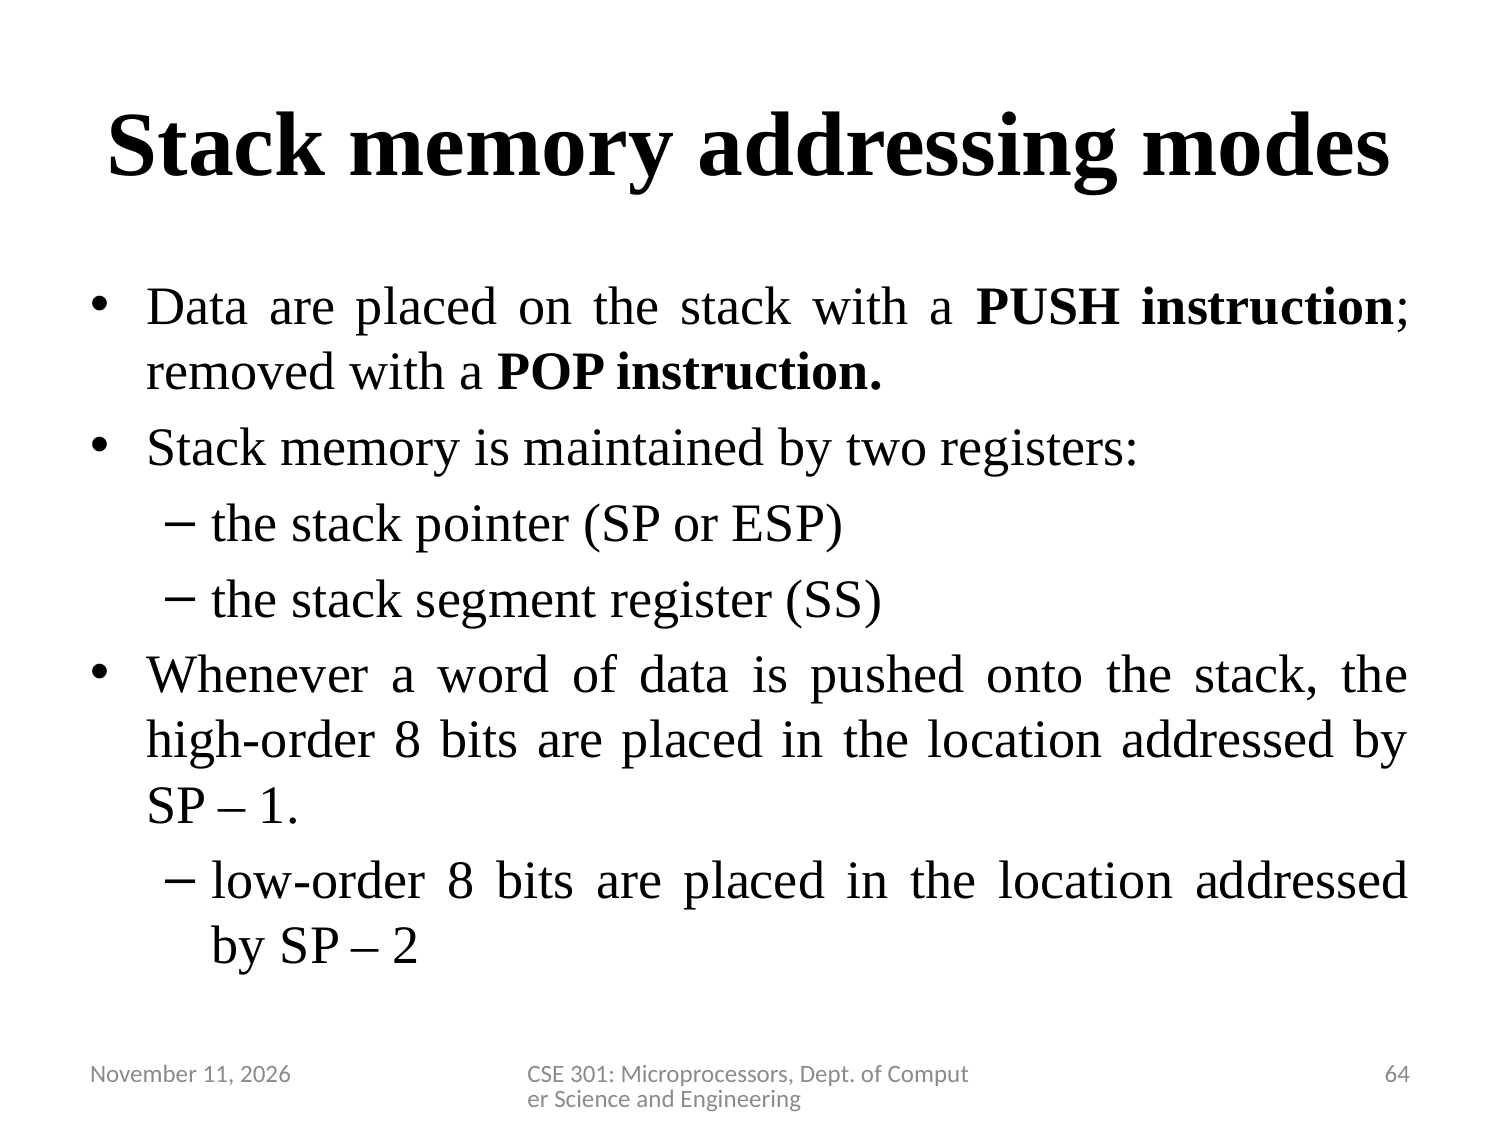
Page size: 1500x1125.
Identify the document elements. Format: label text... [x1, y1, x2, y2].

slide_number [75, 1042, 425, 1103]
title Stack memory addressing modes [75, 45, 1425, 233]
slide_number 64 [1074, 1042, 1425, 1103]
footer CSE 301: Microprocessors, Dept. of Computer Science and Engineering [512, 1042, 988, 1103]
list Data are placed on the stack with a PUSH instruction; removed with a POP instruction. Stack memory is maintained by two registers: the stack pointer (SP or ESP) the stack segment register (SS) Whenever a word of data is pushed onto the stack, the high-order 8 bits are placed in the location addressed by SP – 1. low-order 8 bits are placed in the location addressed by SP – 2 [75, 262, 1425, 1005]
